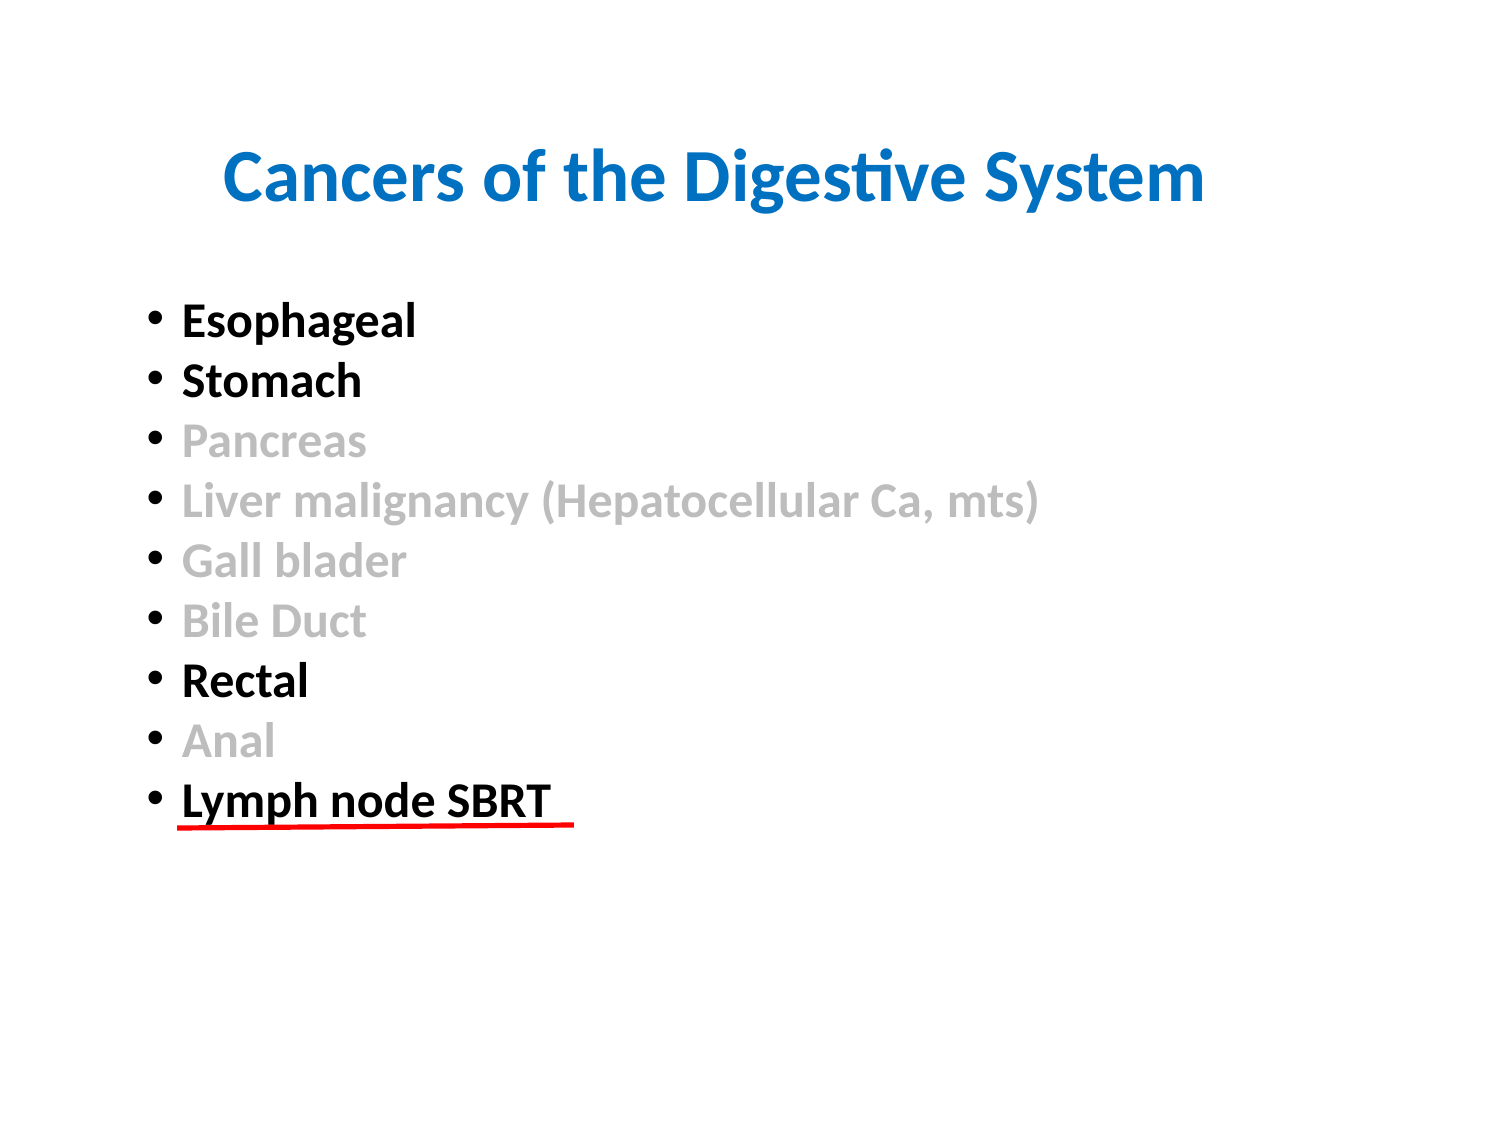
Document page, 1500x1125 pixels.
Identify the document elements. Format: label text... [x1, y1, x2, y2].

text_box Esophageal Stomach Pancreas Liver malignancy (Hepatocellular Ca, mts) Gall blader Bile Duct Rectal Anal Lymph node SBRT [131, 279, 1071, 835]
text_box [177, 824, 574, 828]
text_box Cancers of the Digestive System [208, 119, 1240, 225]
